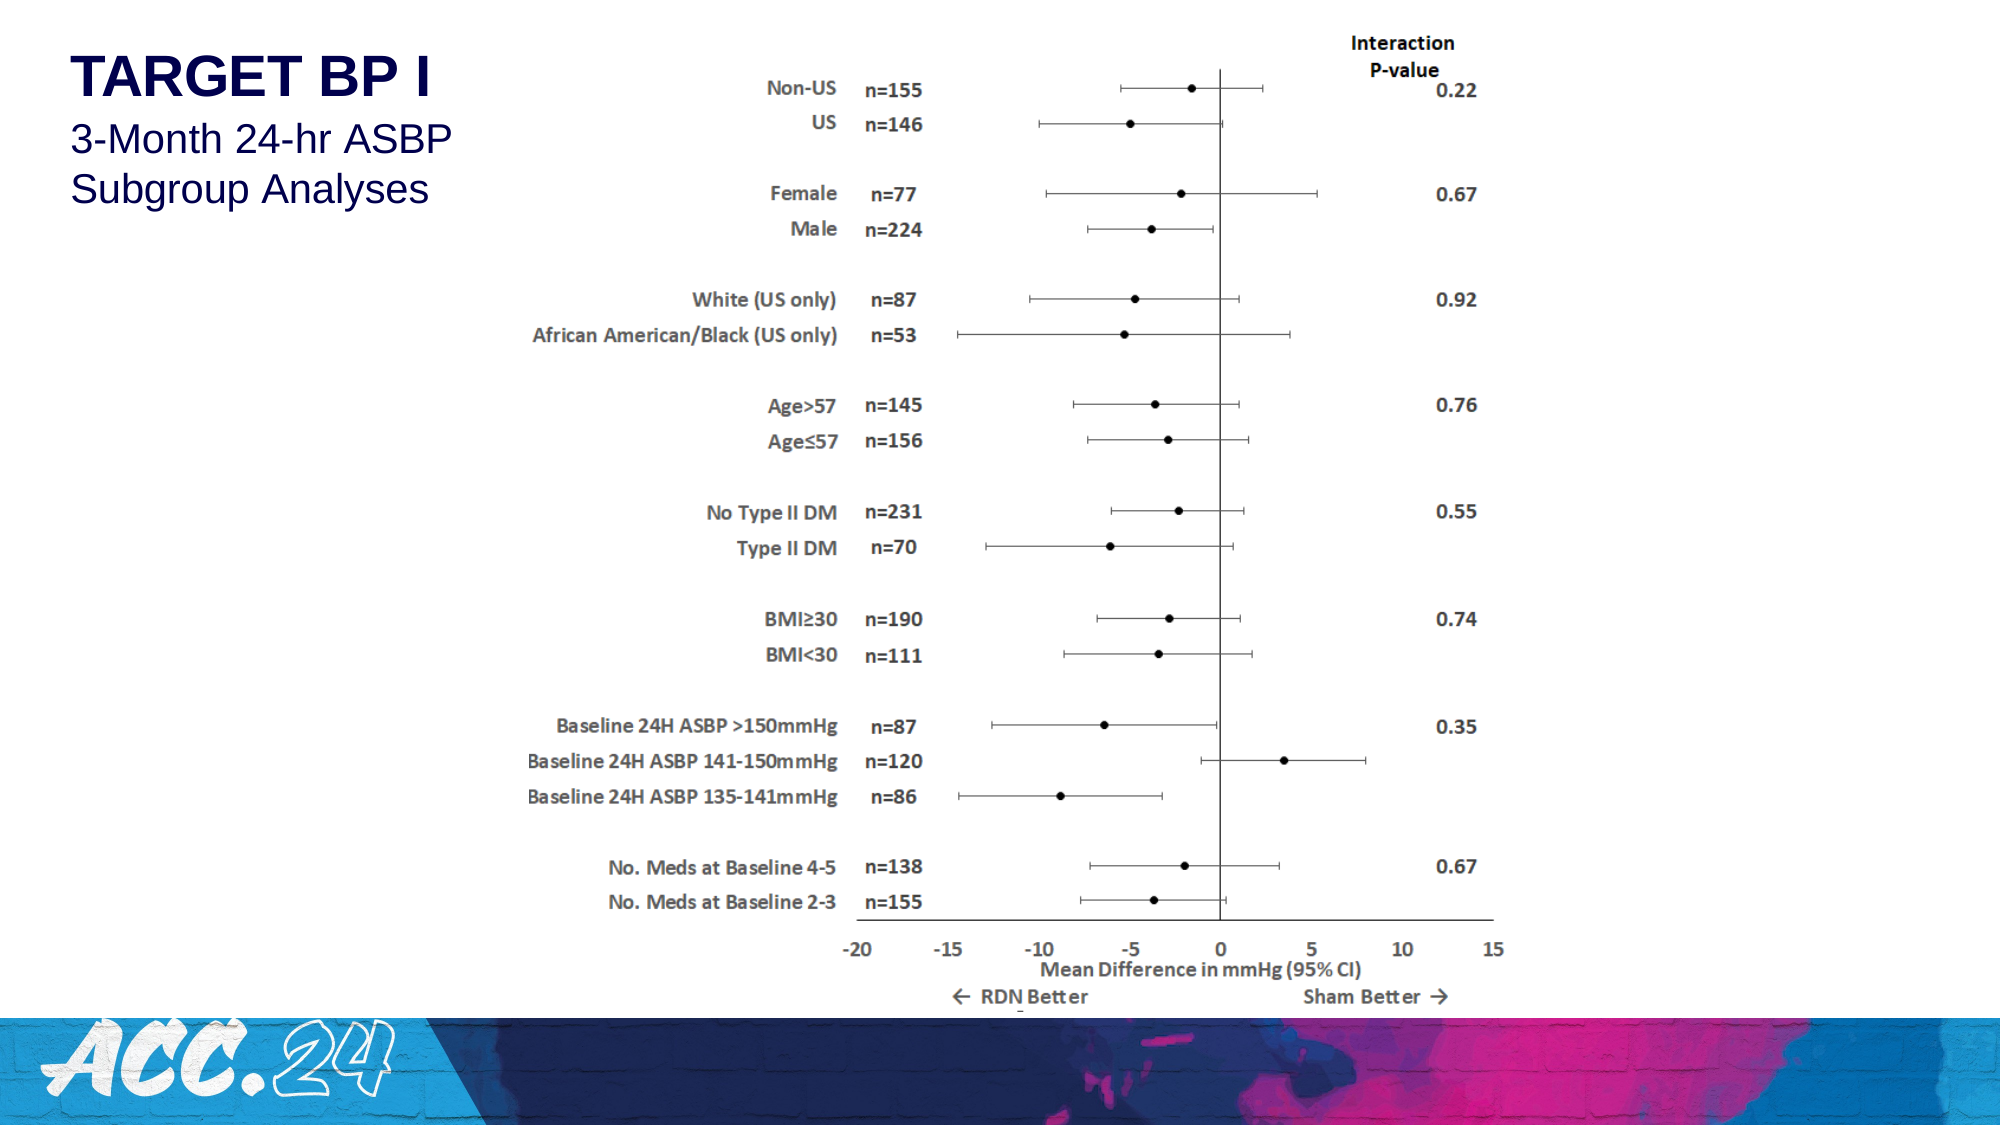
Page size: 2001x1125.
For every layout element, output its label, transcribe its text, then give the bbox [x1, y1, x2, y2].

picture [529, 18, 1513, 1012]
picture [0, 1018, 2000, 1125]
title TARGET BP I 3-Month 24-hr ASBP Subgroup Analyses [68, 29, 455, 226]
